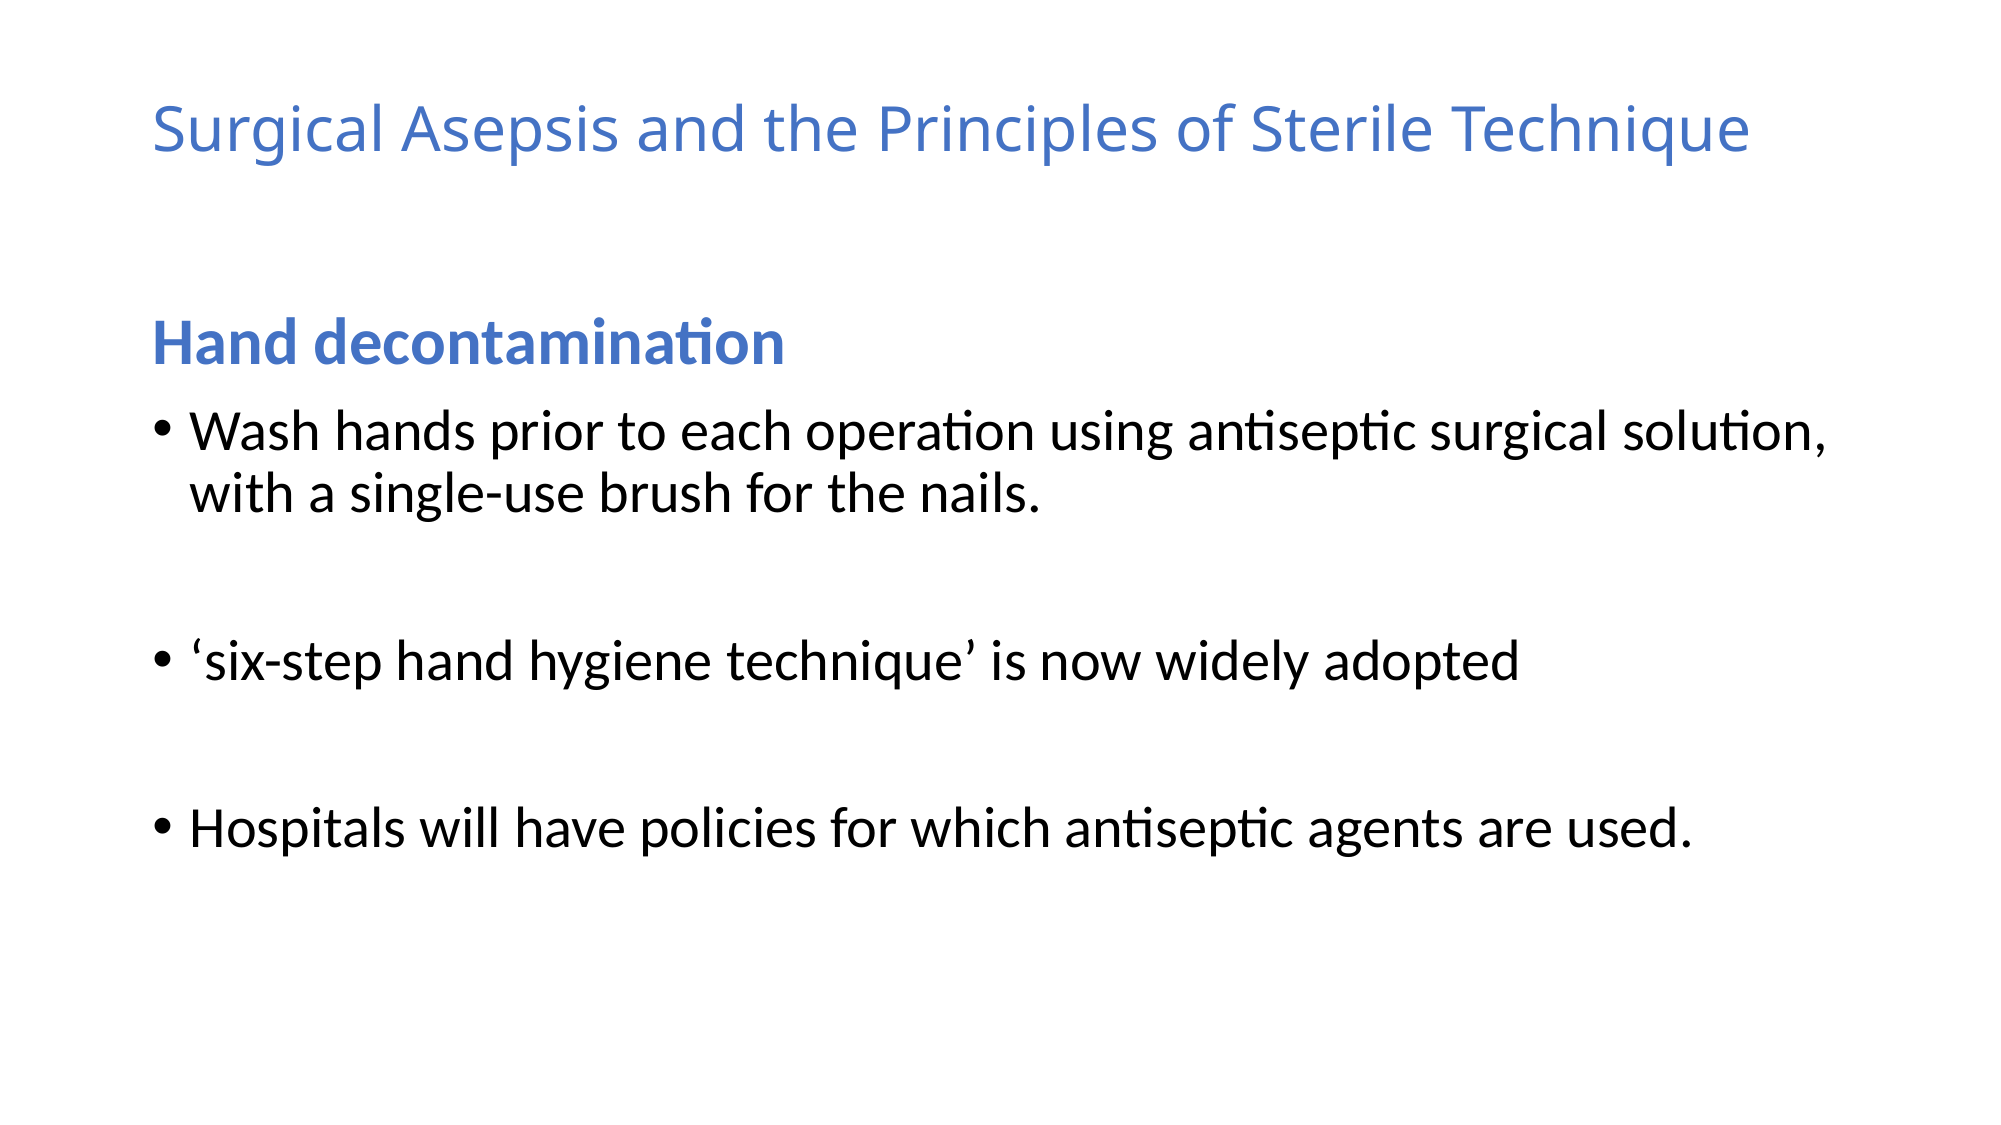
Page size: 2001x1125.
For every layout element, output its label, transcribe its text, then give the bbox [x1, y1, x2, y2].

list Hand decontamination Wash hands prior to each operation using antiseptic surgical solution, with a single-use brush for the nails. ‘six-step hand hygiene technique’ is now widely adopted Hospitals will have policies for which antiseptic agents are used. [137, 299, 1863, 1014]
title Surgical Asepsis and the Principles of Sterile Technique [137, 59, 1863, 278]
